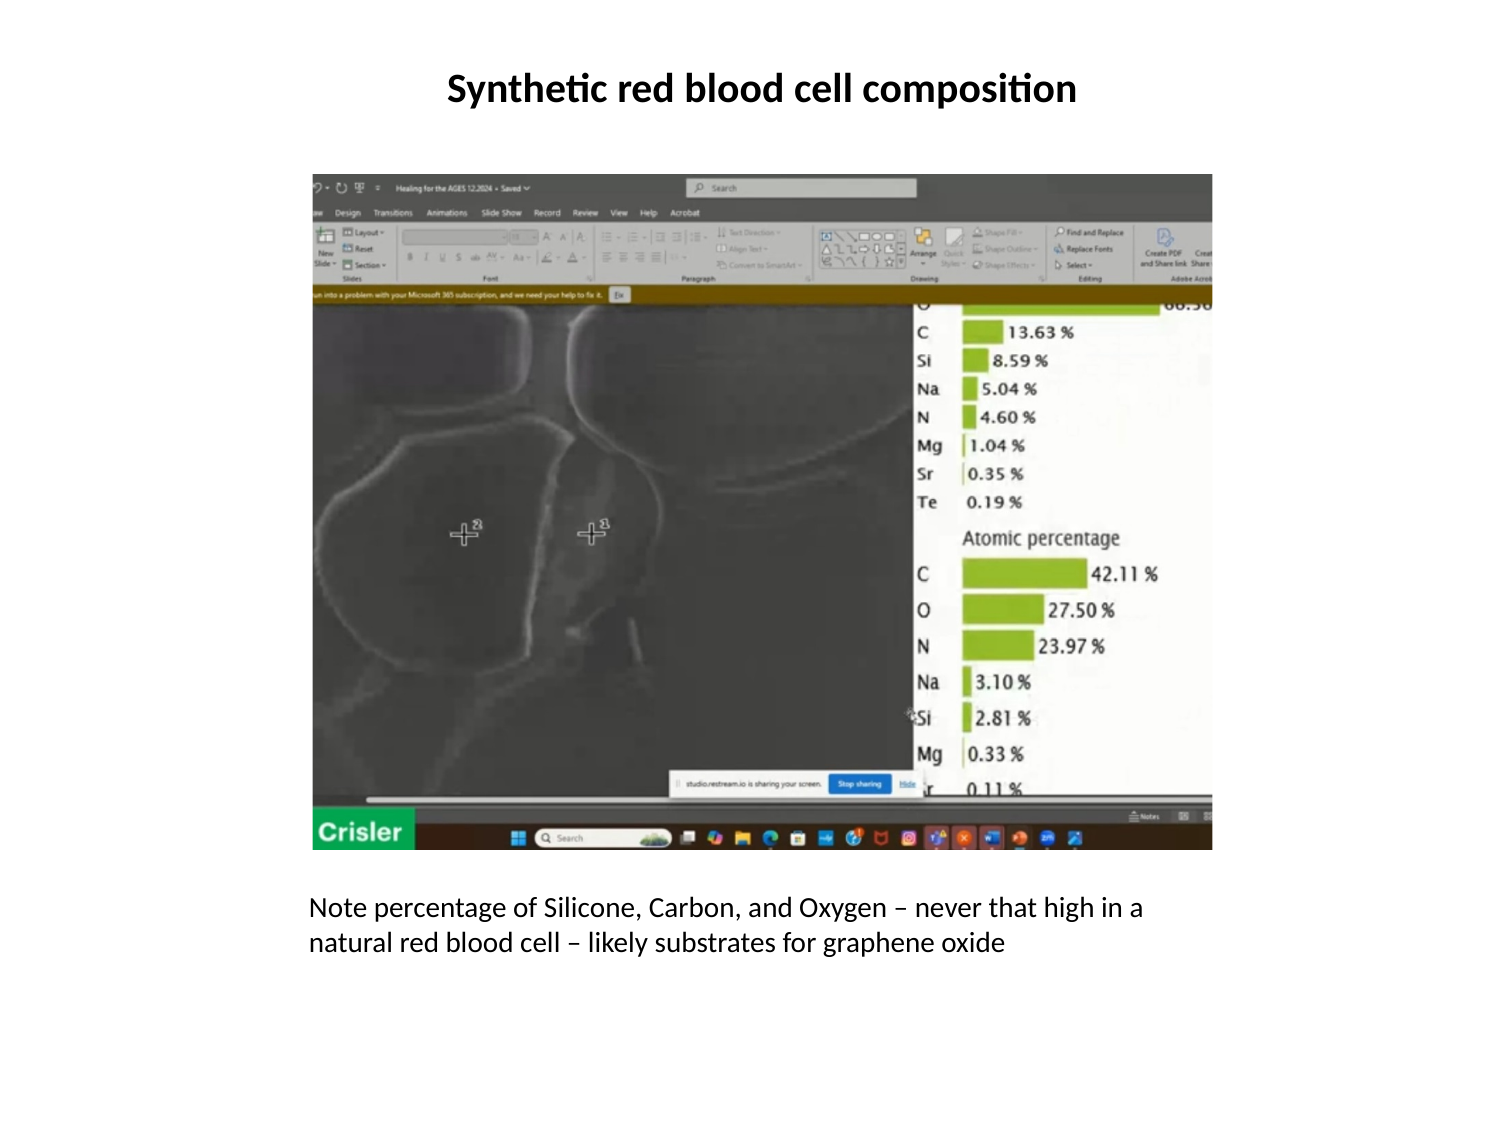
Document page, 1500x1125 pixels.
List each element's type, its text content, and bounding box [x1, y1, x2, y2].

picture [312, 174, 1213, 851]
title Synthetic red blood cell composition [312, 24, 1213, 118]
list Note percentage of Silicone, Carbon, and Oxygen – never that high in a natural red blood cell – likely substrates for graphene oxide [294, 880, 1194, 1013]
